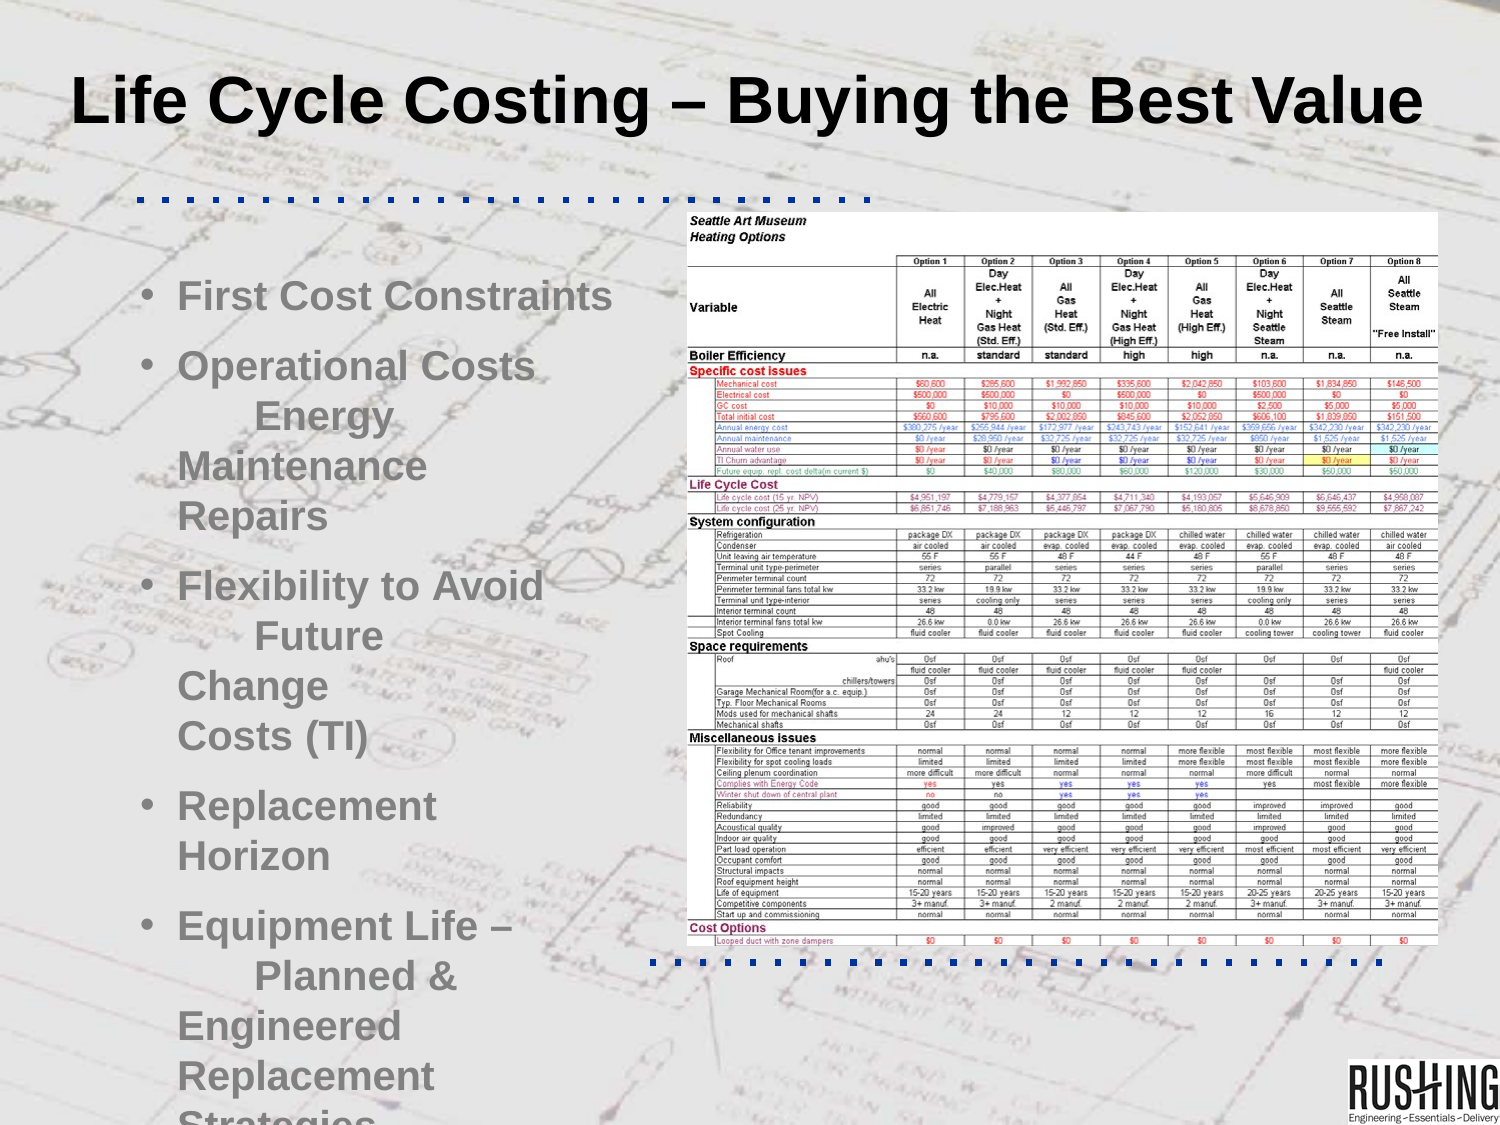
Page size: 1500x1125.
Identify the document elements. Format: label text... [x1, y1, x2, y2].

text_box First Cost Constraints Operational Costs Energy Maintenance Repairs Flexibility to Avoid Future Change Costs (TI) Replacement Horizon Equipment Life – Planned & Engineered Replacement Strategies [137, 246, 618, 1125]
title Life Cycle Costing – Buying the Best Value [68, 55, 1426, 246]
picture [0, 0, 1500, 1125]
